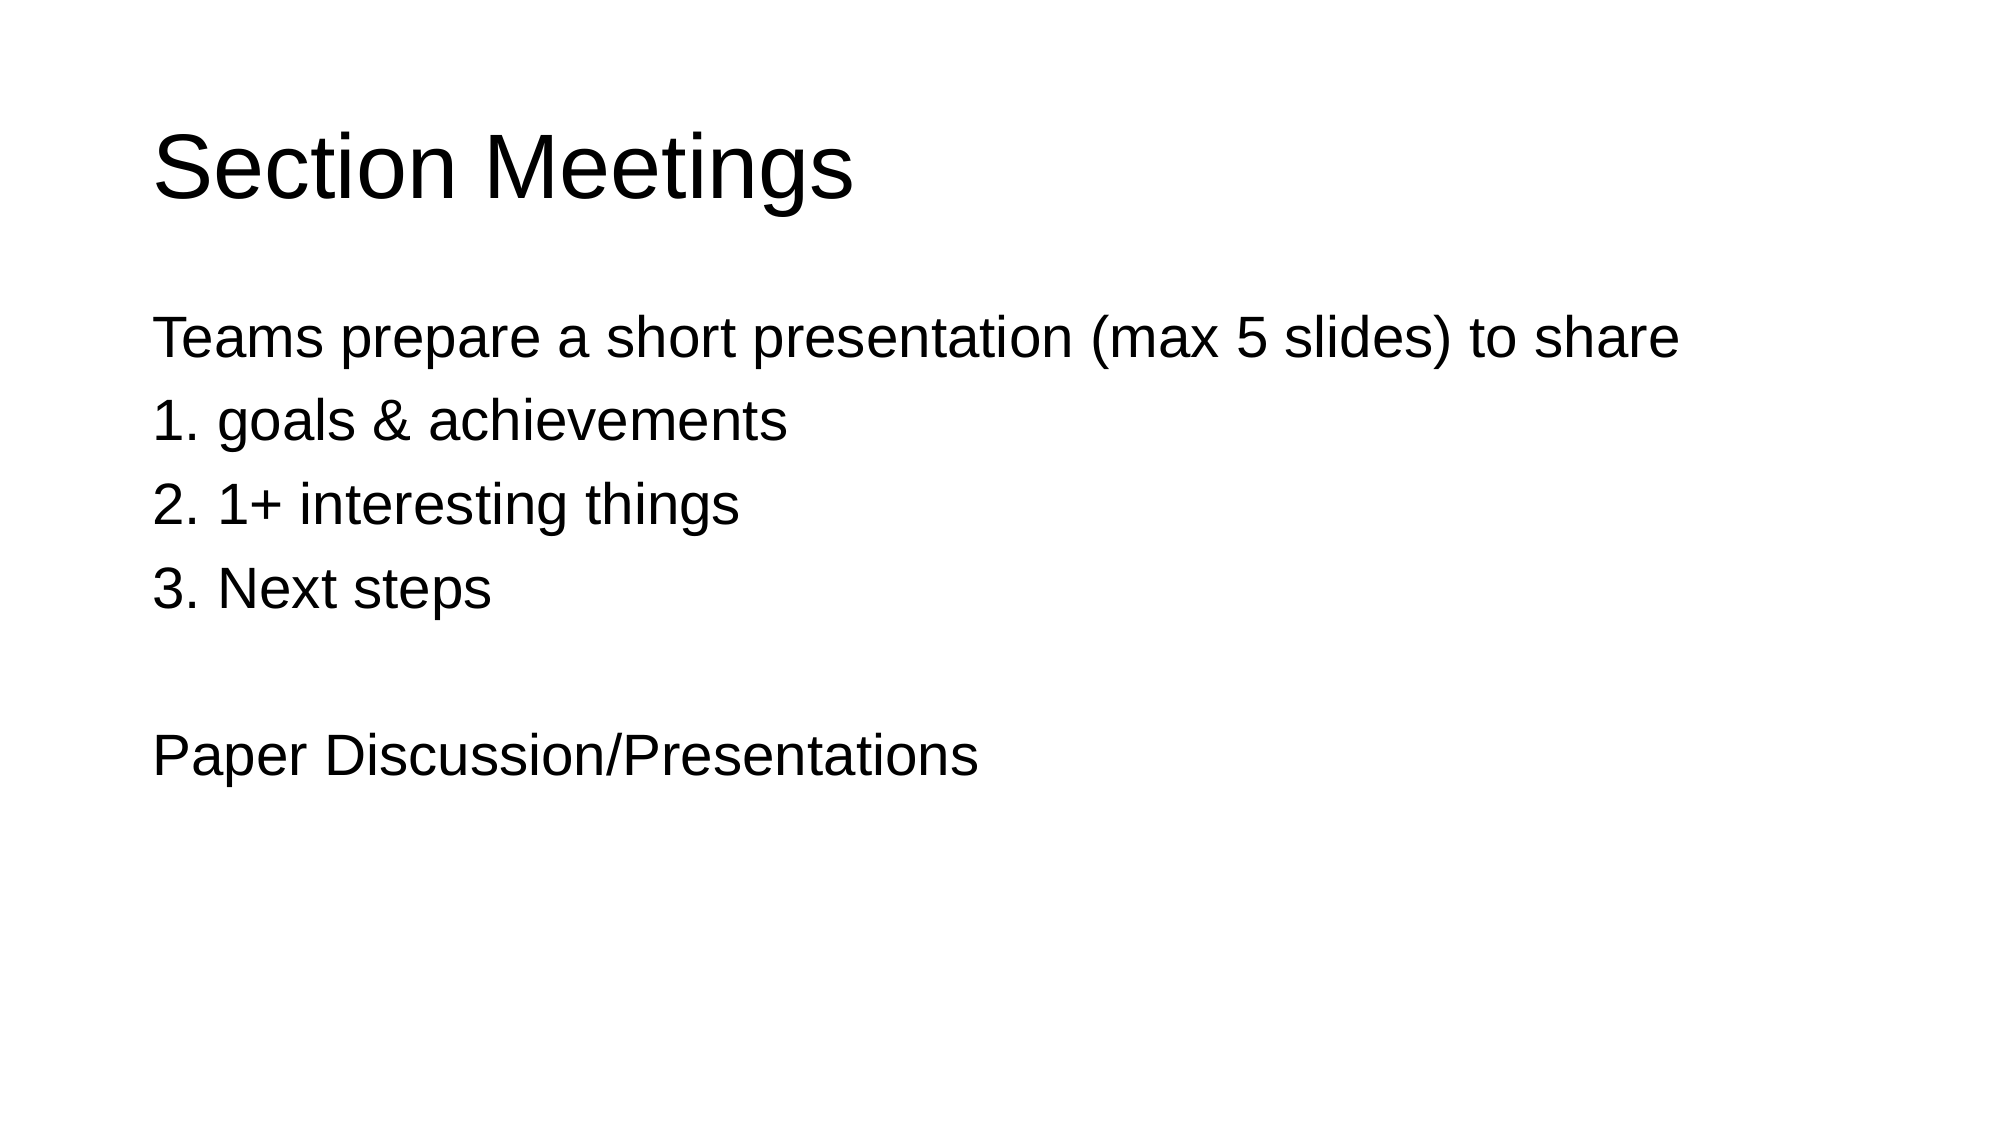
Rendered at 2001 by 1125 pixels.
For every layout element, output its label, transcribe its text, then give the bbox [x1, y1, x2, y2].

title Section Meetings [137, 59, 1863, 278]
list Teams prepare a short presentation (max 5 slides) to share 1. goals & achievements 2. 1+ interesting things 3. Next steps Paper Discussion/Presentations [137, 299, 1863, 1014]
